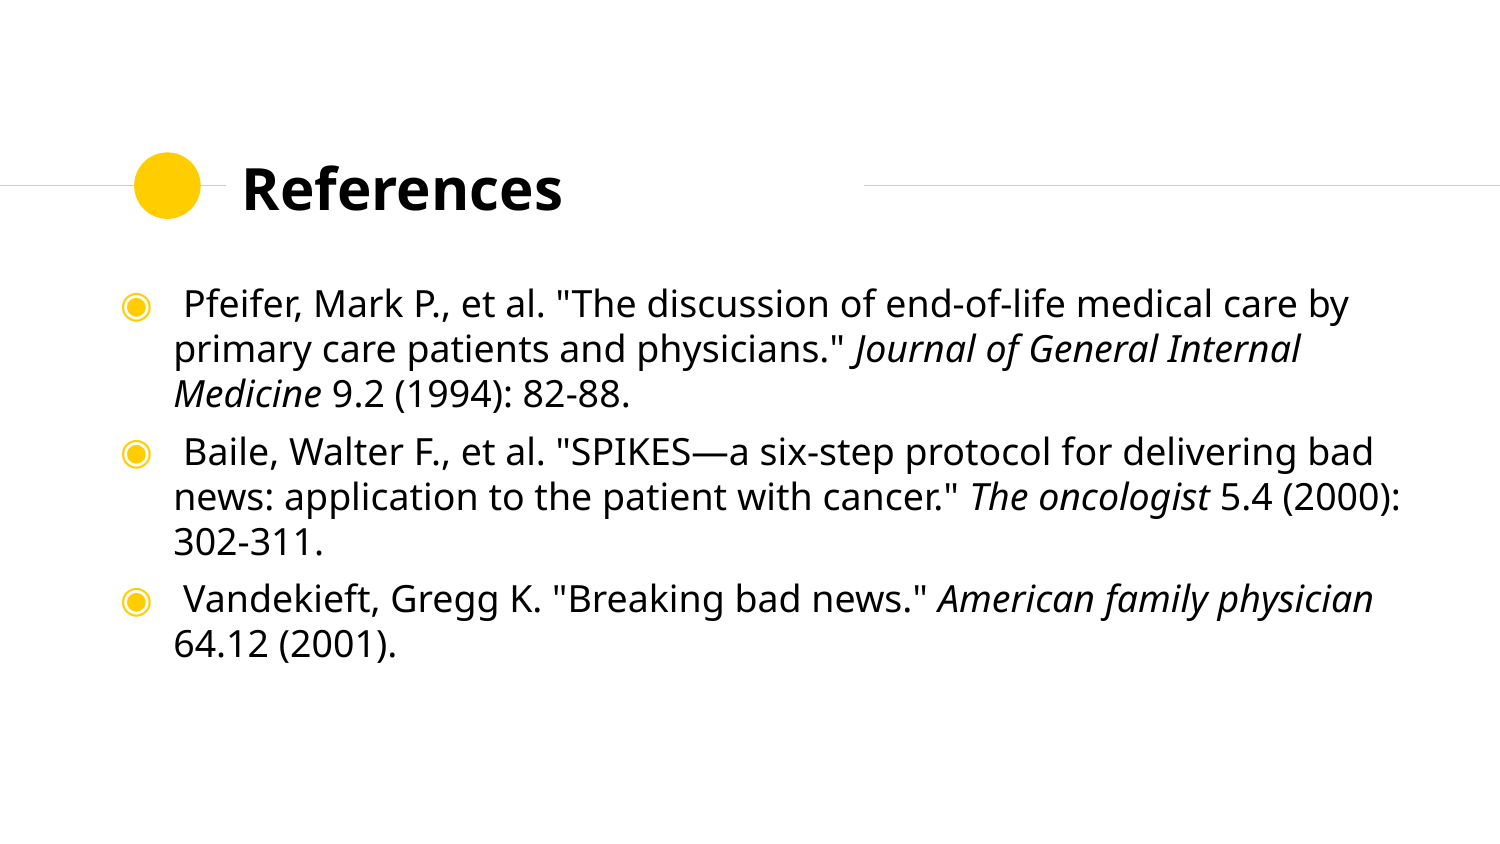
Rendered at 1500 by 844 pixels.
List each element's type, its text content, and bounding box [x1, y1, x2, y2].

title References [226, 151, 863, 223]
list Pfeifer, Mark P., et al. "The discussion of end-of-life medical care by primary care patients and physicians." Journal of General Internal Medicine 9.2 (1994): 82-88. Baile, Walter F., et al. "SPIKES—a six-step protocol for delivering bad news: application to the patient with cancer." The oncologist 5.4 (2000): 302-311. Vandekieft, Gregg K. "Breaking bad news." American family physician 64.12 (2001). [87, 265, 1453, 776]
